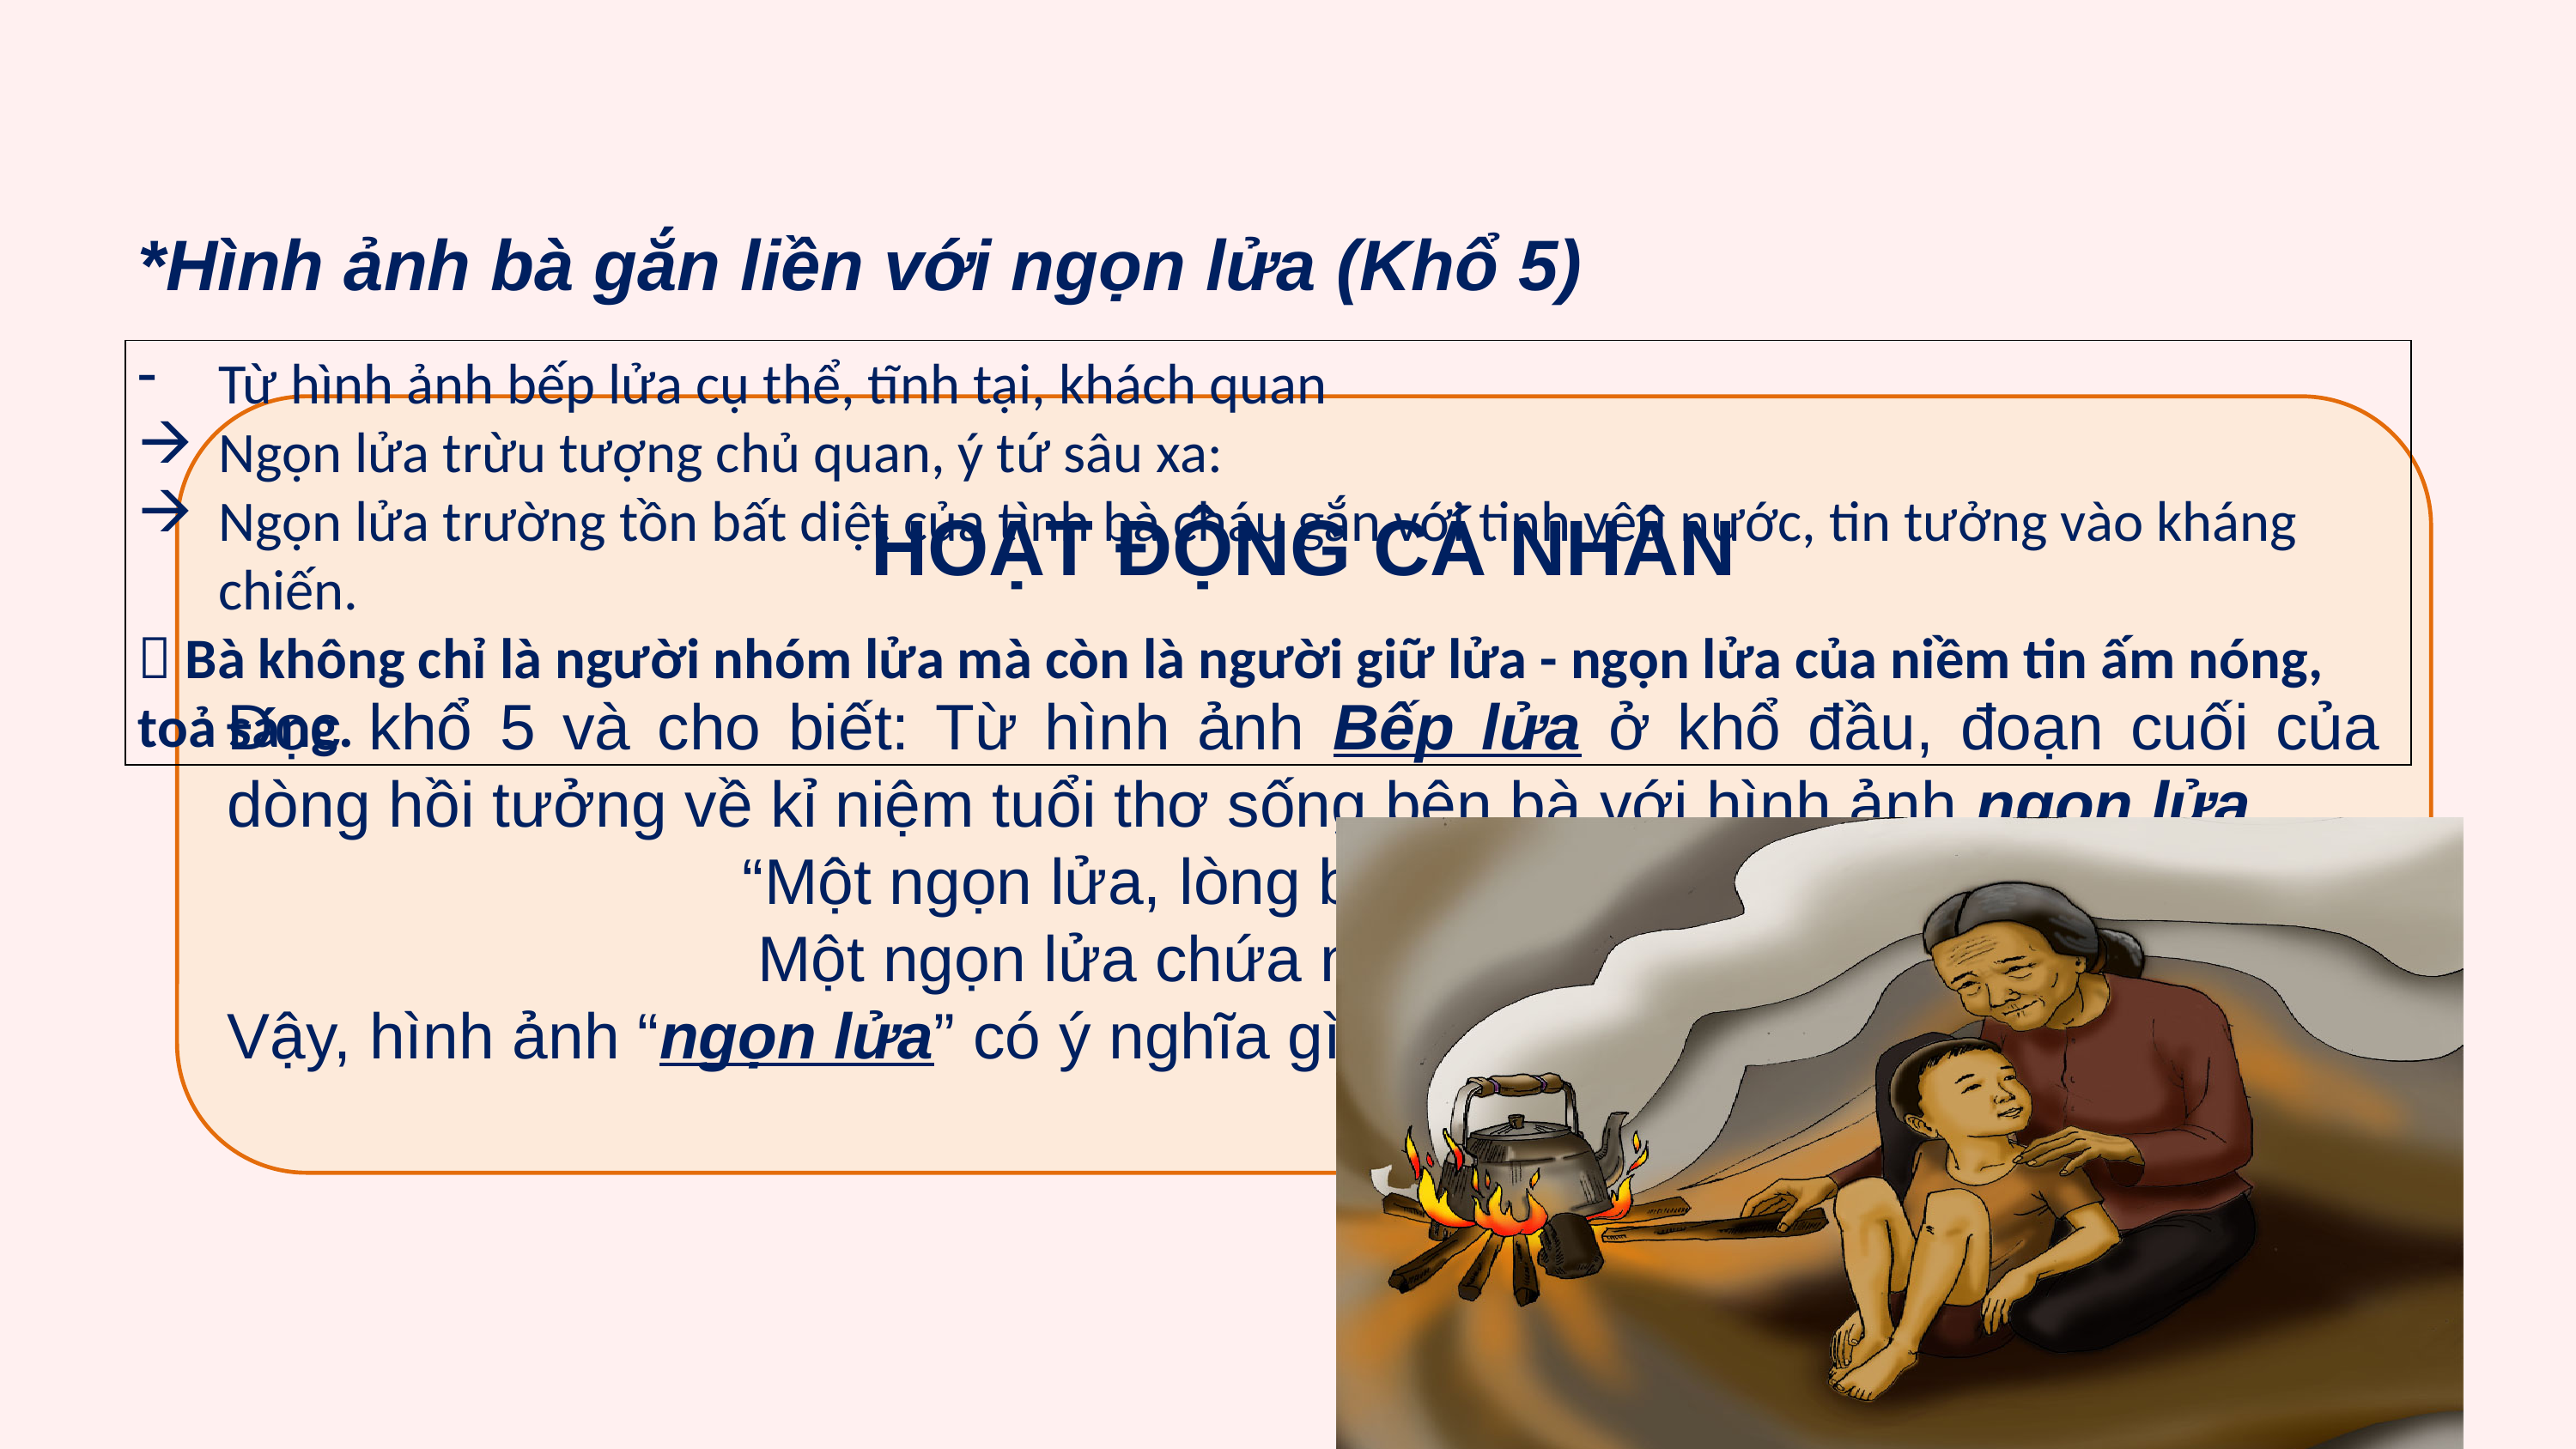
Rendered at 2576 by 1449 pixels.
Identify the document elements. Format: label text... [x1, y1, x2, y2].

text_box *Hình ảnh bà gắn liền với ngọn lửa (Khổ 5) [125, 212, 2336, 312]
picture [1336, 816, 2464, 1449]
text_box HOẠT ĐỘNG CÁ NHÂN Đọc khổ 5 và cho biết: Từ hình ảnh Bếp lửa ở khổ đầu, đoạn cuối của dòng hồi tưởng về kỉ niệm tuổi thơ sống bên bà với hình ảnh ngọn lửa “Một ngọn lửa, lòng bà luôn ủ sẵn Một ngọn lửa chứa niềm tin dai dẳng”. Vậy, hình ảnh “ngọn lửa” có ý nghĩa gì? [175, 454, 2433, 1175]
text_box Từ hình ảnh bếp lửa cụ thể, tĩnh tại, khách quan Ngọn lửa trừu tượng chủ quan, ý tứ sâu xa: Ngọn lửa trường tồn bất diệt của tình bà cháu gắn với tinh yêu nước, tin tưởng vào kháng chiến.  Bà không chỉ là người nhóm lửa mà còn là người giữ lửa - ngọn lửa của niềm tin ấm nóng, toả sáng. [125, 340, 2412, 766]
